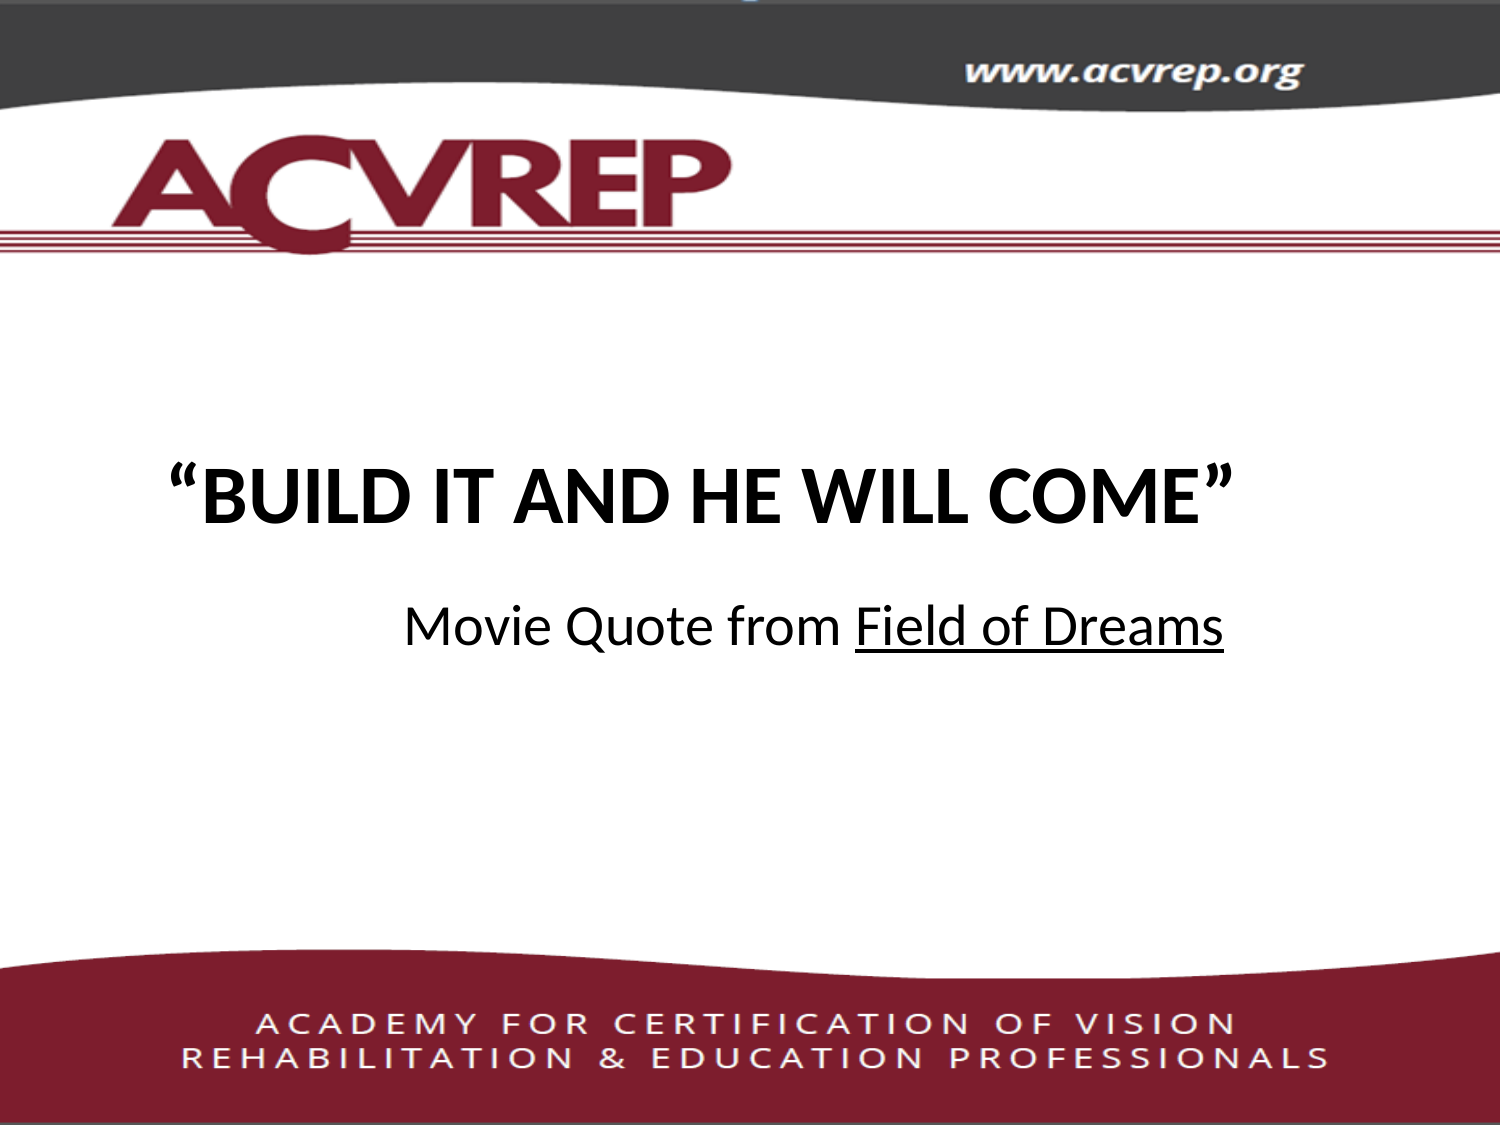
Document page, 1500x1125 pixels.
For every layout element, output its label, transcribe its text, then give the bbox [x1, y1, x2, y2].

picture [0, 949, 1500, 1125]
text_box “BUILD IT AND HE WILL COME” Movie Quote from Field of Dreams [149, 474, 1263, 724]
picture [0, 0, 1500, 268]
